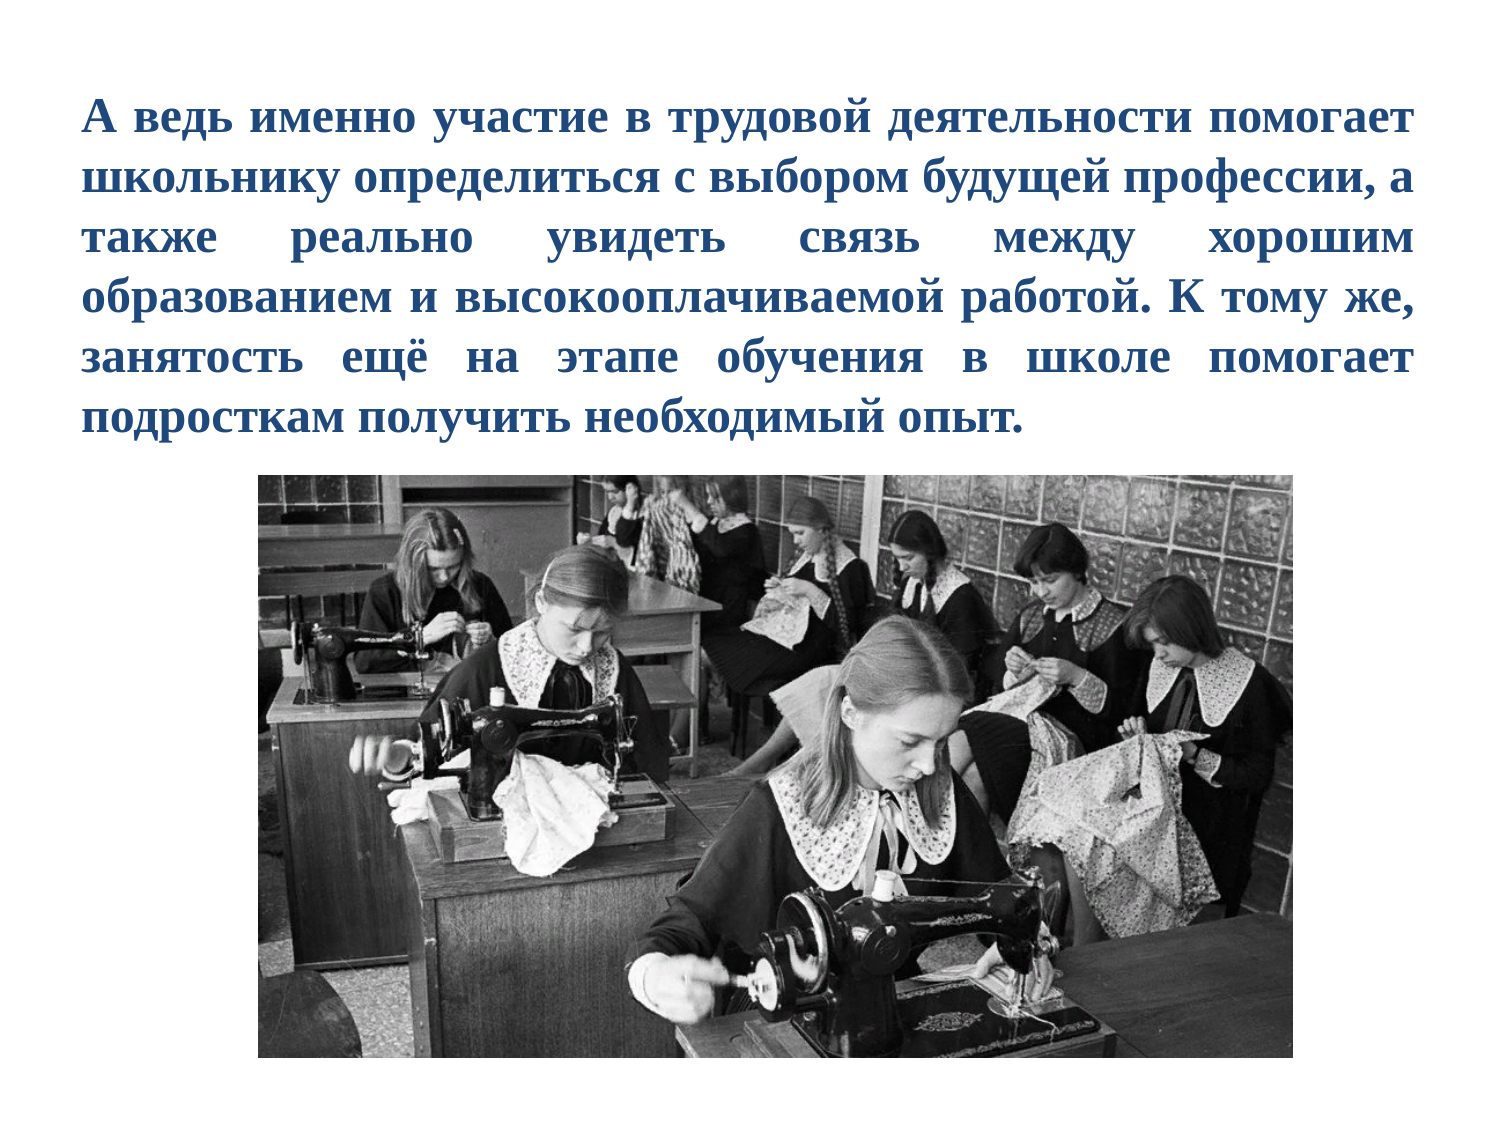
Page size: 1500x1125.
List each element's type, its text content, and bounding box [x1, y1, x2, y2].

text_box А ведь именно участие в трудовой деятельности помогает школьнику определиться с выбором будущей профессии, а также реально увидеть связь между хорошим образованием и высокооплачиваемой работой. К тому же, занятость ещё на этапе обучения в школе помогает подросткам получить необходимый опыт. [66, 74, 1430, 450]
picture [258, 474, 1294, 1058]
